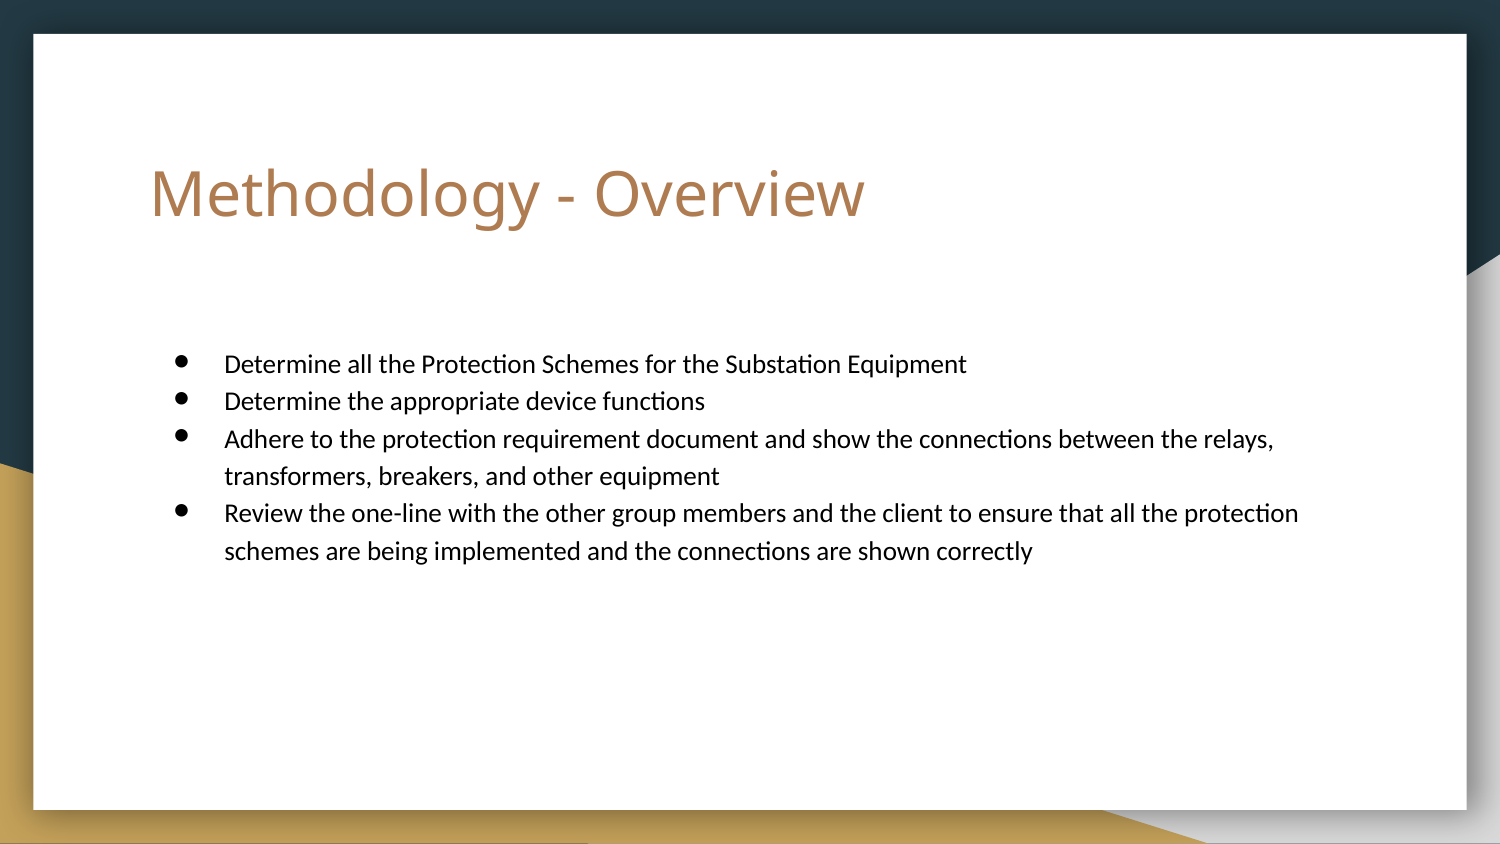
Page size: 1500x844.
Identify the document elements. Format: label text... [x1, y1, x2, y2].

list Determine all the Protection Schemes for the Substation Equipment Determine the appropriate device functions Adhere to the protection requirement document and show the connections between the relays, transformers, breakers, and other equipment Review the one-line with the other group members and the client to ensure that all the protection schemes are being implemented and the connections are shown correctly [134, 326, 1366, 729]
title Methodology - Overview [134, 138, 1366, 296]
